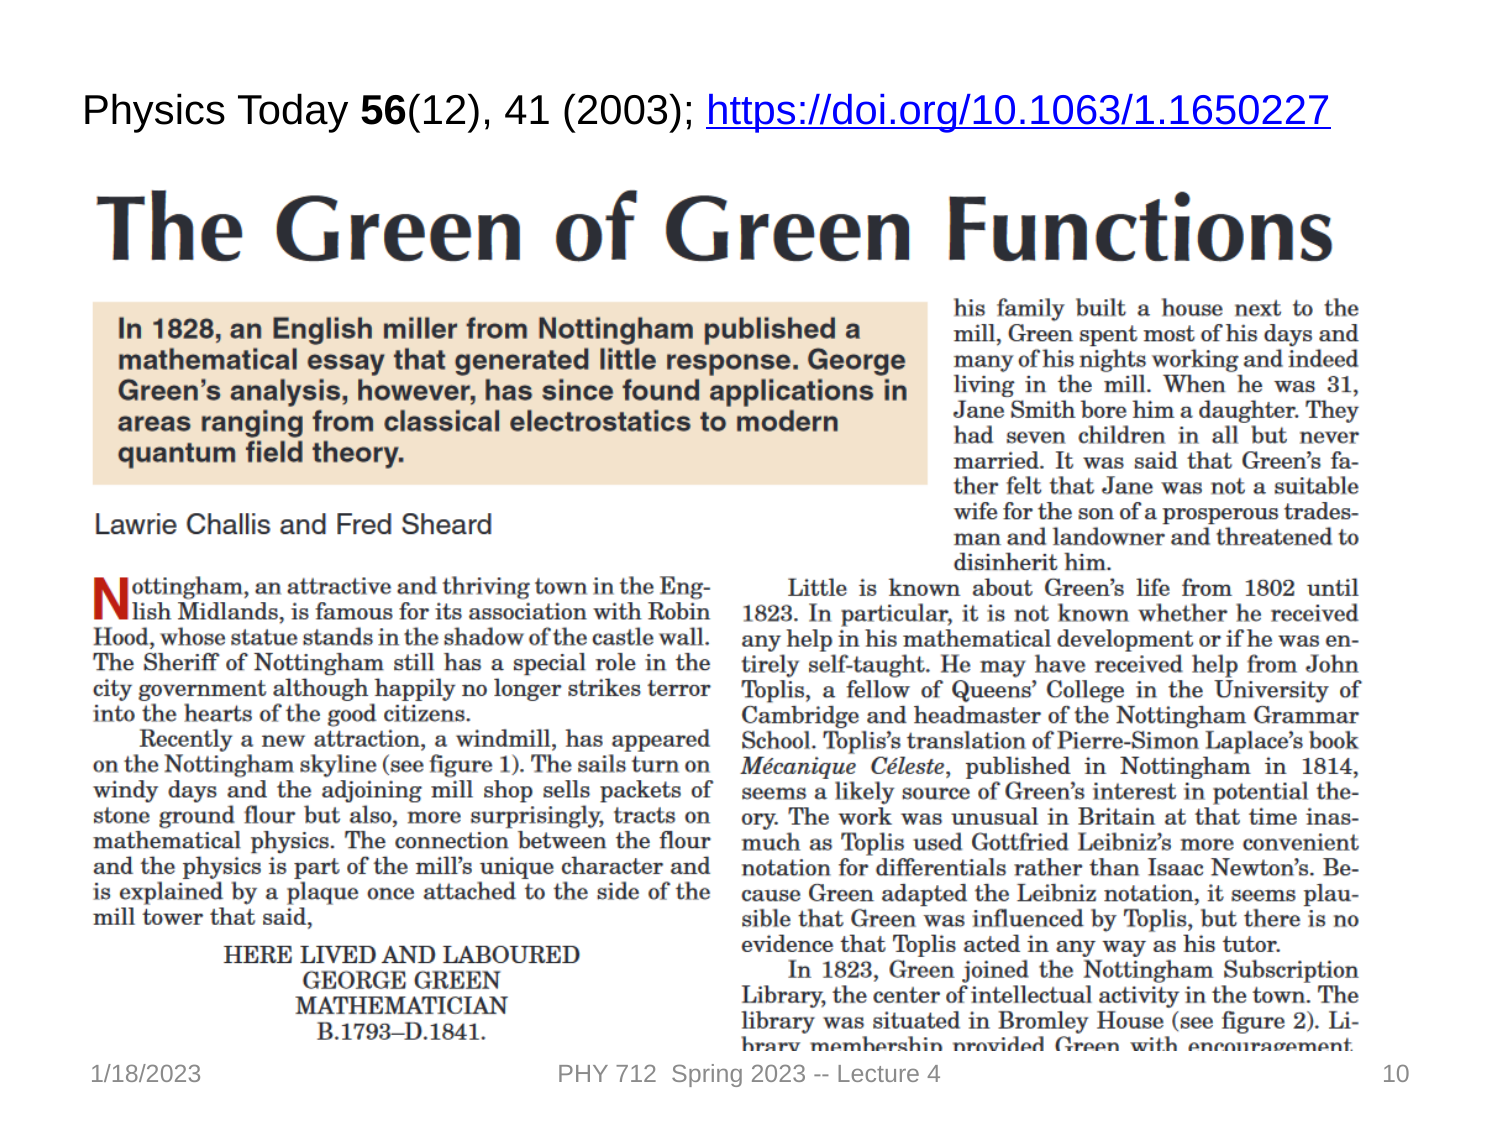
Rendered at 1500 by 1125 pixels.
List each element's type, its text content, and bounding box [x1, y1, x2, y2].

text_box Physics Today 56(12), 41 (2003); https://doi.org/10.1063/1.1650227 [67, 75, 1438, 141]
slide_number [75, 1059, 425, 1103]
picture [62, 156, 1376, 1051]
slide_number 10 [1074, 1042, 1425, 1103]
footer PHY 712 Spring 2023 -- Lecture 4 [512, 1059, 988, 1103]
